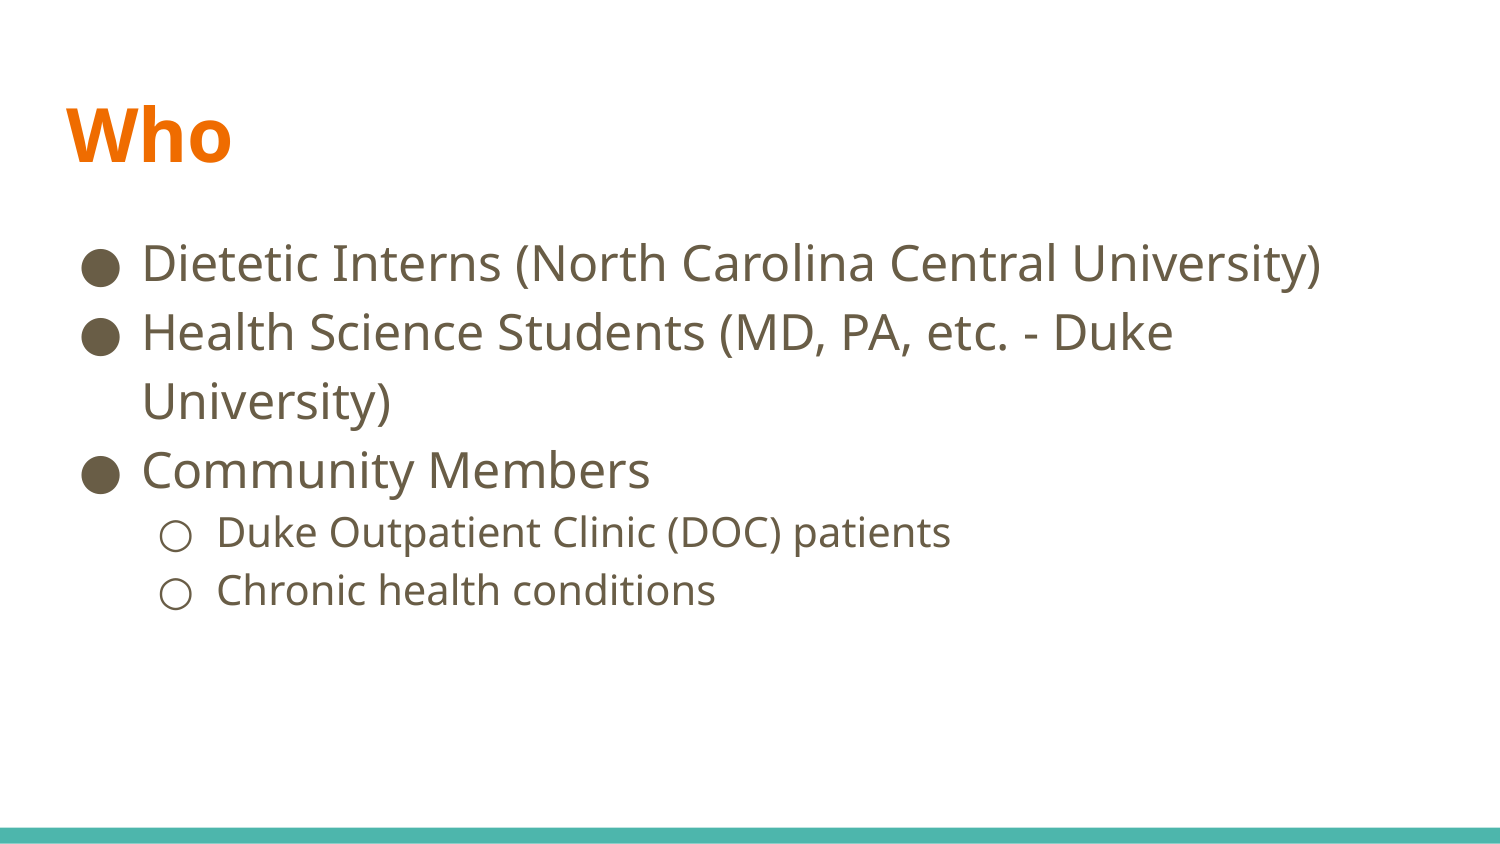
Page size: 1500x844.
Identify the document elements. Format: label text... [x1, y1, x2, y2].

title Who [51, 72, 1449, 189]
list Dietetic Interns (North Carolina Central University) Health Science Students (MD, PA, etc. - Duke University) Community Members Duke Outpatient Clinic (DOC) patients Chronic health conditions [51, 207, 1449, 750]
